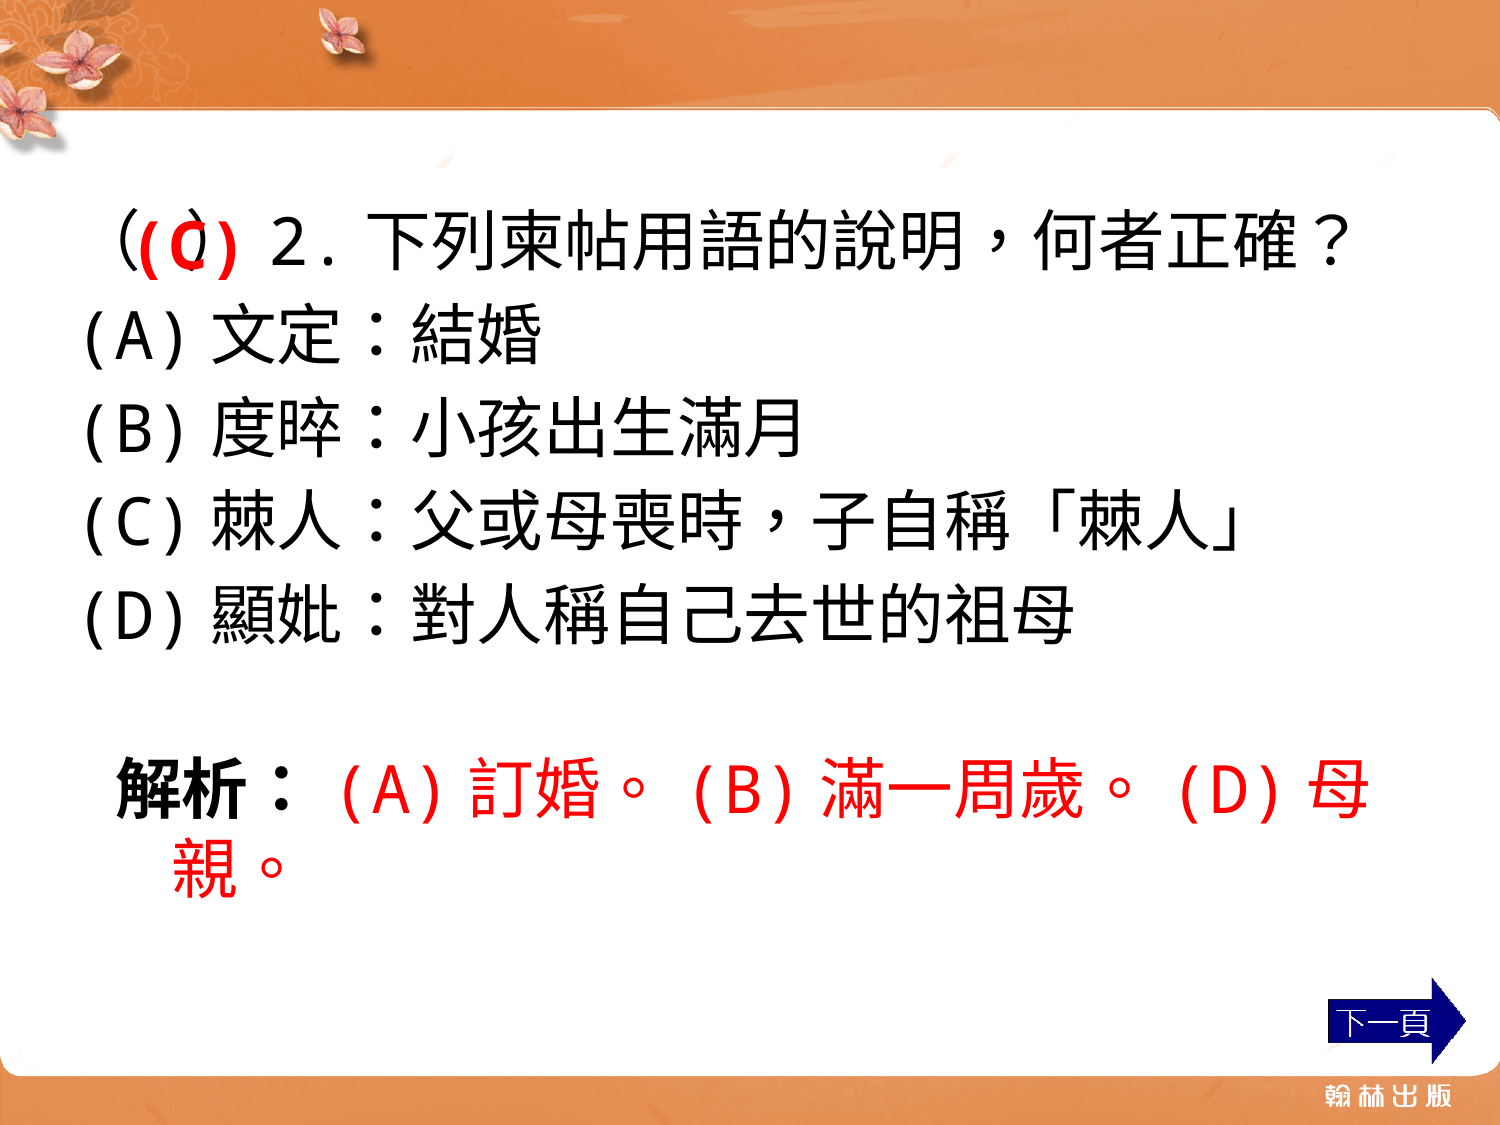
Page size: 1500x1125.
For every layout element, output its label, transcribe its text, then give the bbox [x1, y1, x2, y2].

text_box (C) [114, 195, 264, 291]
list （ ）2.下列柬帖用語的說明，何者正確？ (A)文定：結婚 (B)度晬：小孩出生滿月 (C)棘人：父或母喪時，子自稱「棘人」 (D)顯妣：對人稱自己去世的祖母 [59, 191, 1495, 935]
text_box 解析：(A)訂婚。(B)滿一周歲。(D)母親。 [100, 739, 1448, 847]
picture [0, 0, 1500, 1125]
